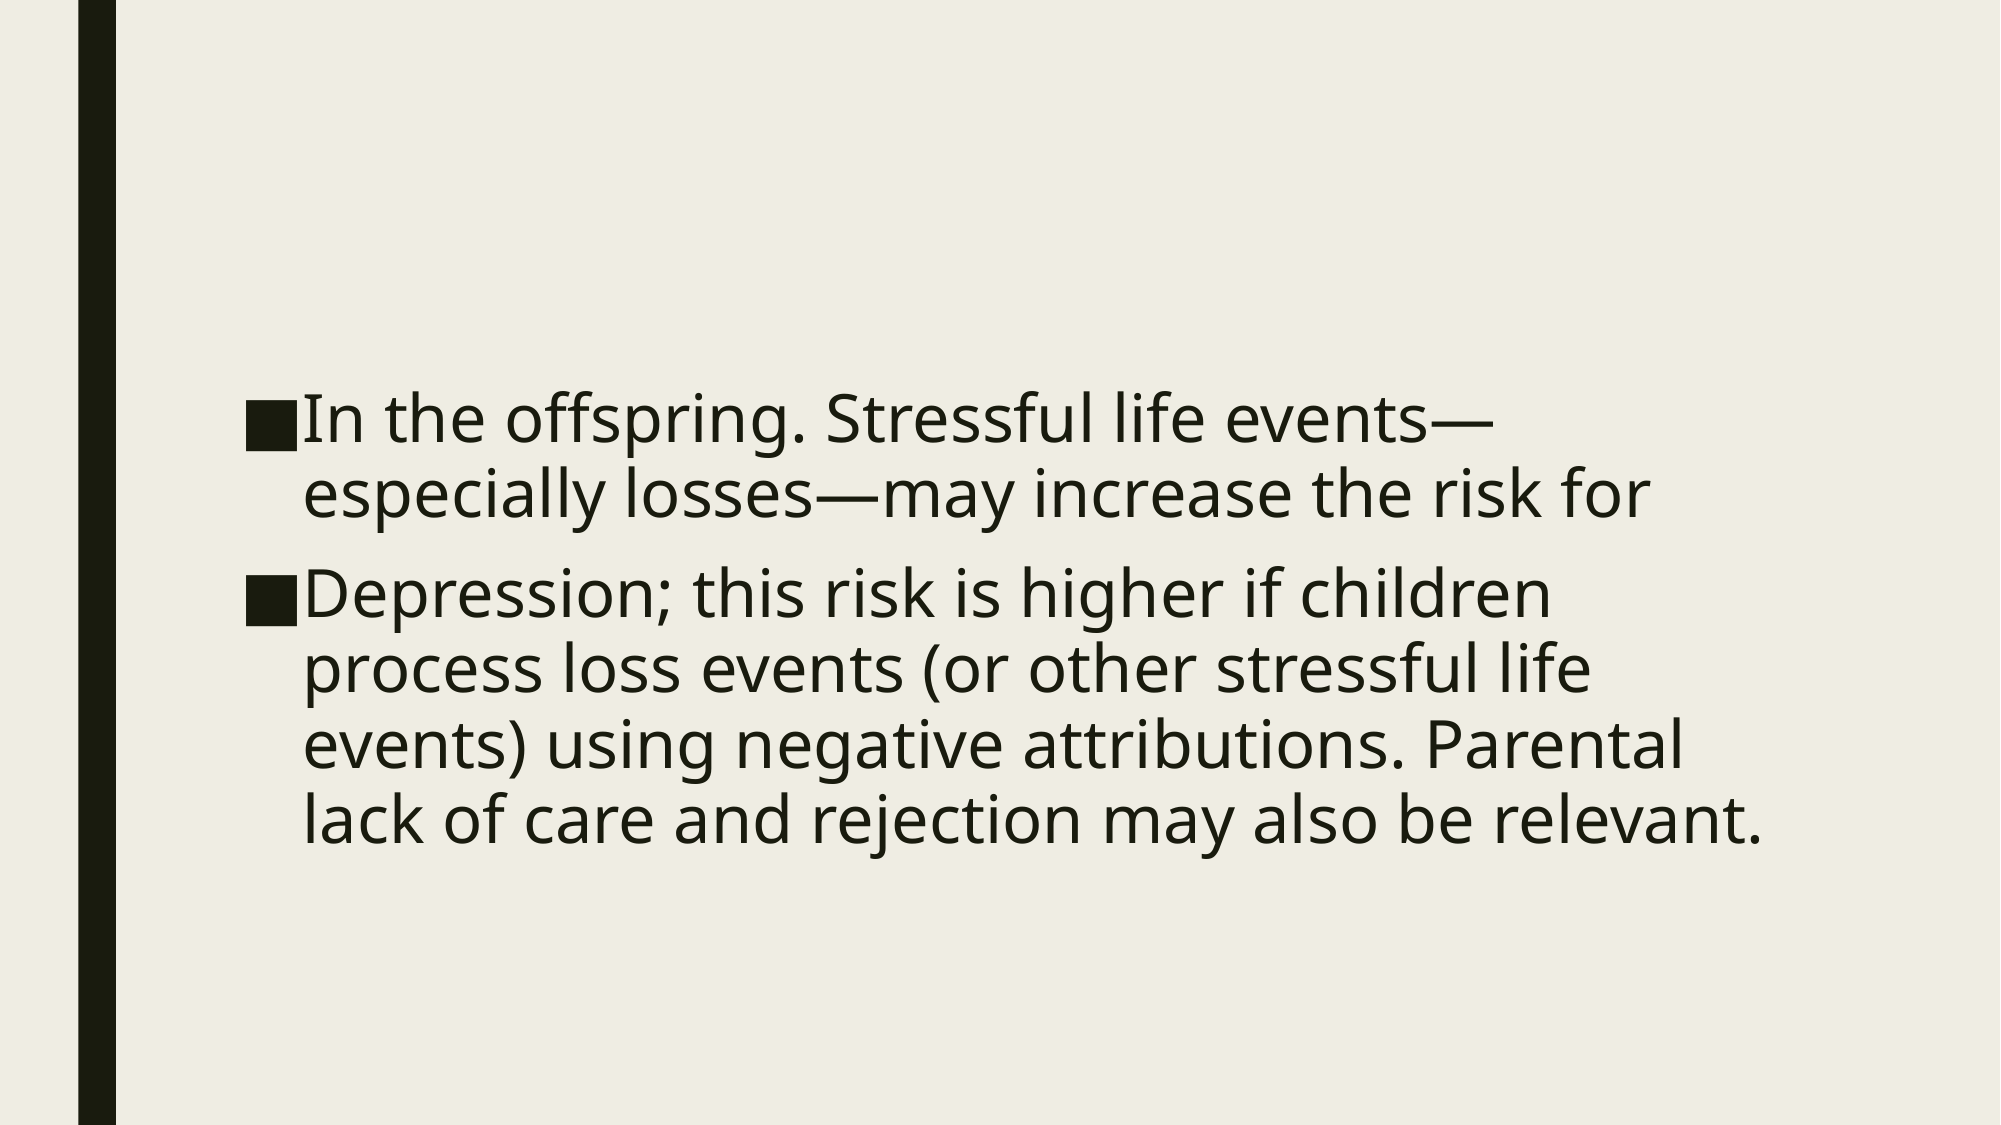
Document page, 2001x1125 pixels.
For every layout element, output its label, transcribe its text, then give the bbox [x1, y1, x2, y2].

list In the offspring. Stressful life events—especially losses—may increase the risk for Depression; this risk is higher if children process loss events (or other stressful life events) using negative attributions. Parental lack of care and rejection may also be relevant. [225, 375, 1800, 963]
